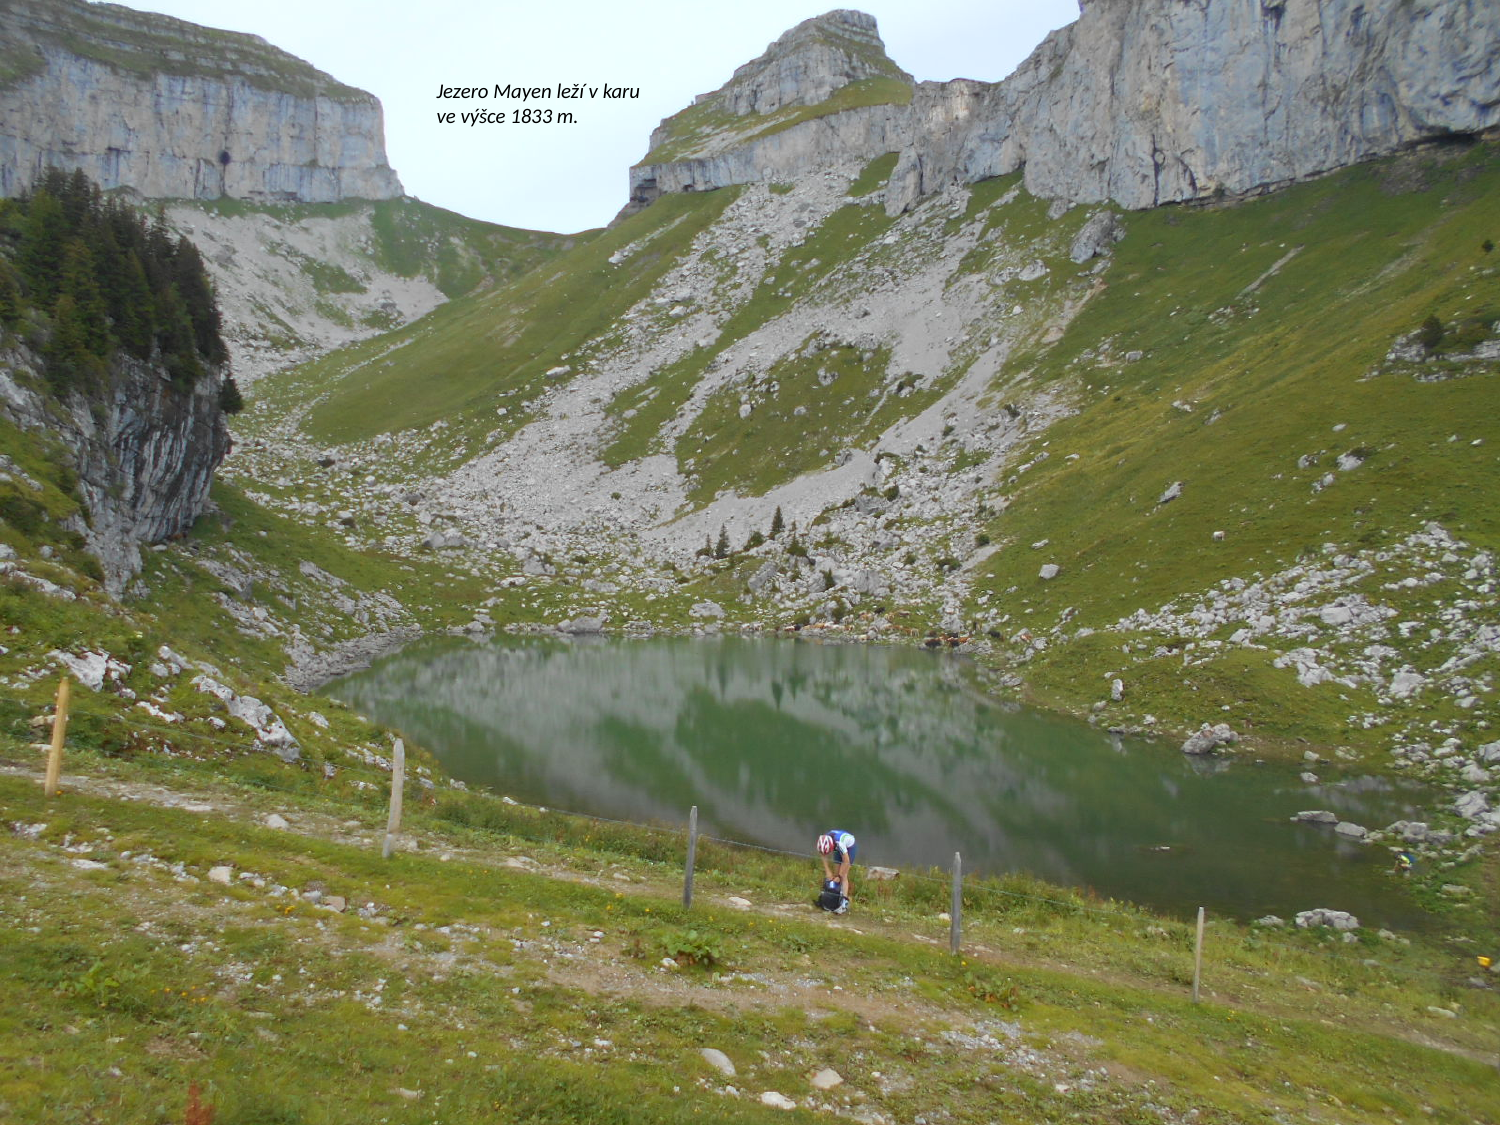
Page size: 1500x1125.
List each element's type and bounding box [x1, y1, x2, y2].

list [0, 0, 1500, 1125]
